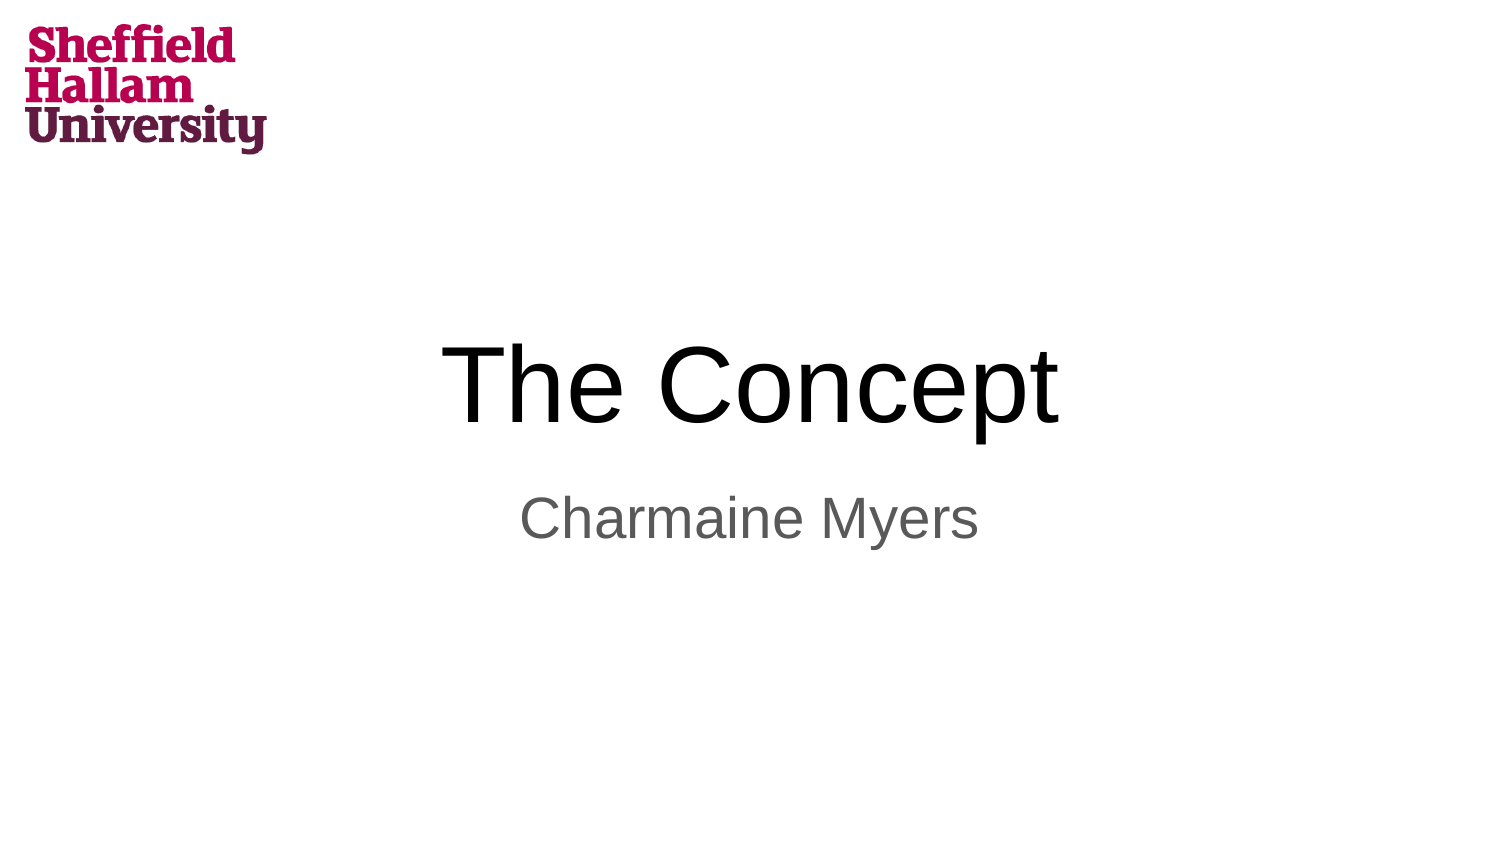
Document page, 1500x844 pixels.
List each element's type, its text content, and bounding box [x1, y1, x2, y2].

subtitle Charmaine Myers [51, 464, 1449, 595]
title The Concept [51, 122, 1449, 459]
picture [25, 24, 267, 156]
